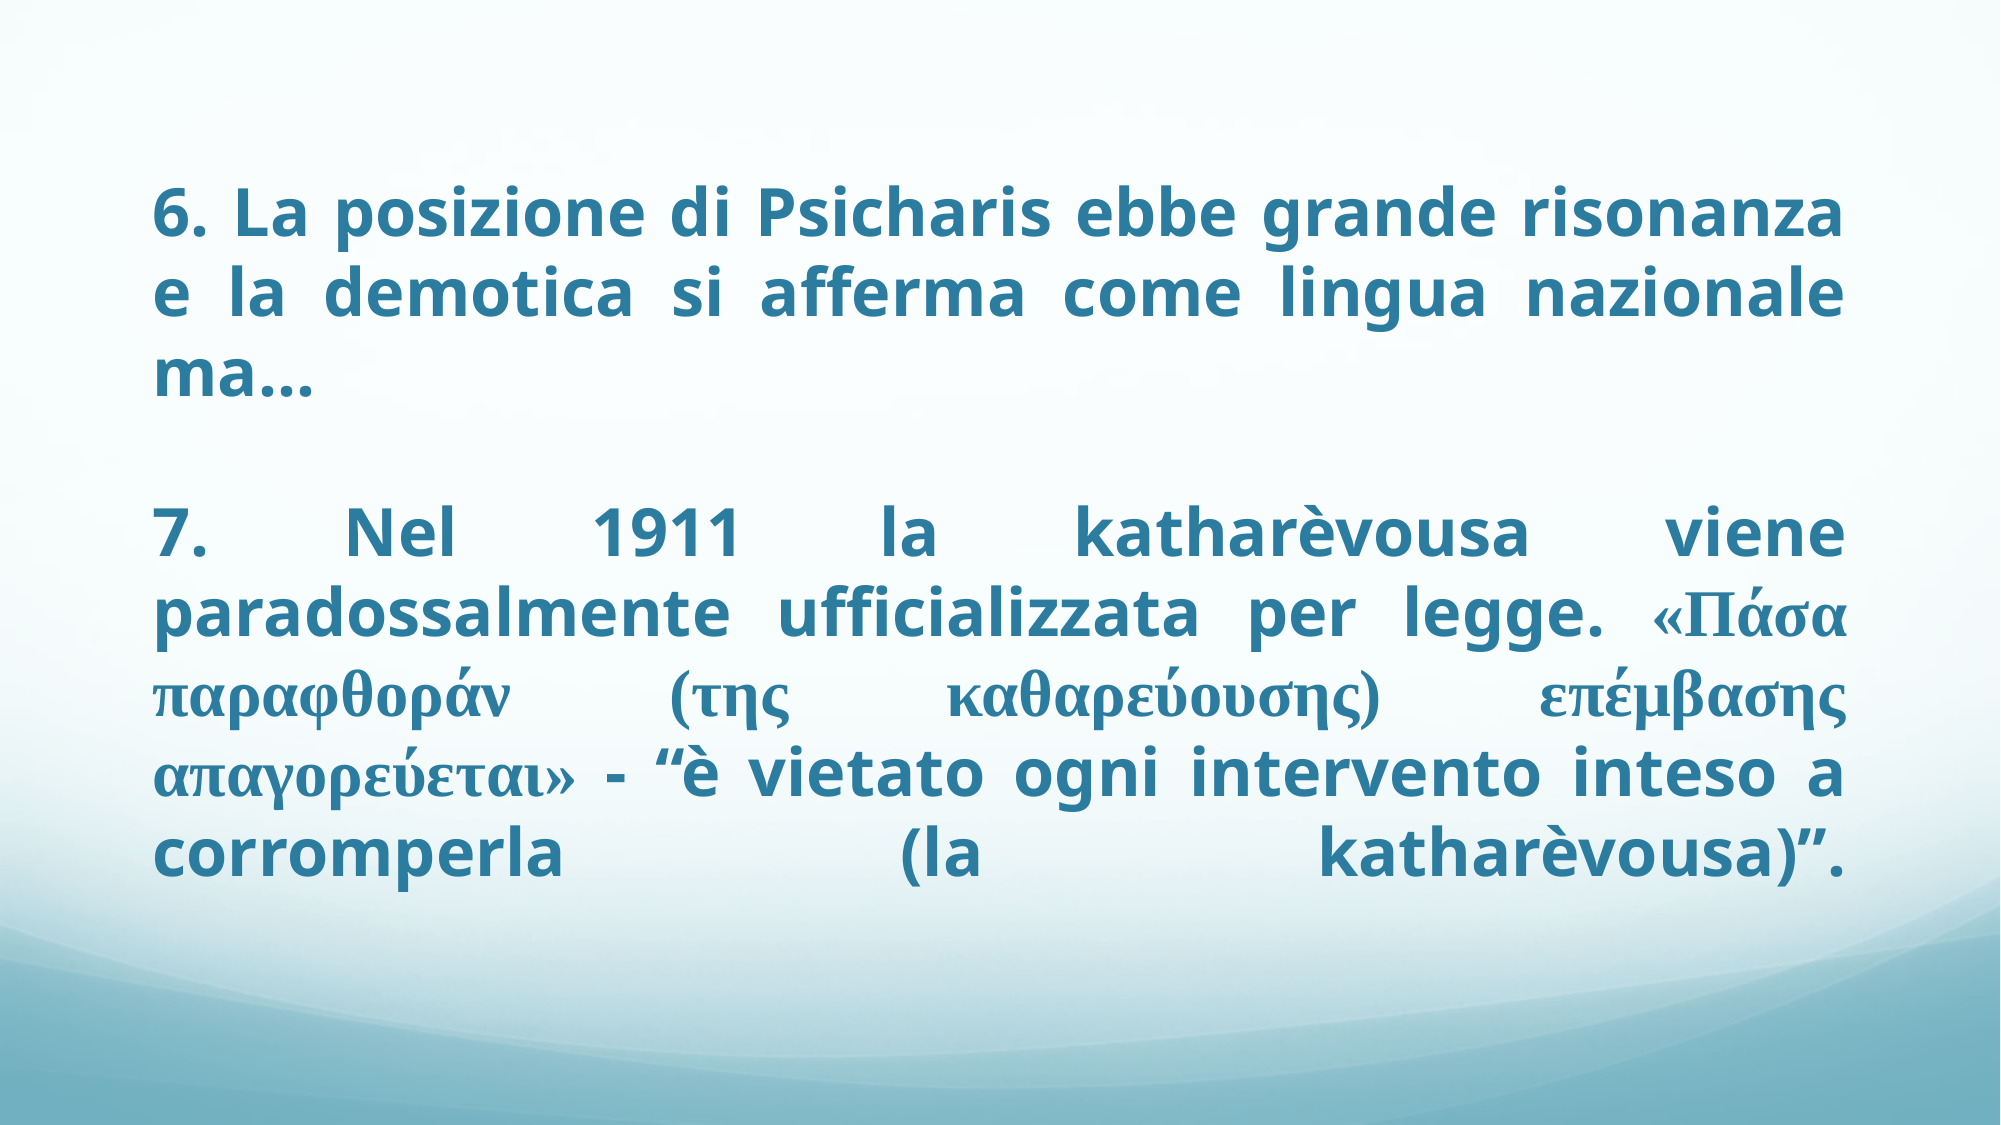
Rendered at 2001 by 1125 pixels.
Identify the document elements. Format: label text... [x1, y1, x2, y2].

title 6. La posizione di Psicharis ebbe grande risonanza e la demotica si afferma come lingua nazionale ma… 7. Nel 1911 la katharèvousa viene paradossalmente ufficializzata per legge. «Πάσα παραφθοράν (της καθαρεύουσης) επέμβασης απαγορεύεται» - “è vietato ogni intervento inteso a corromperla (la katharèvousa)”. [137, 59, 1863, 1077]
